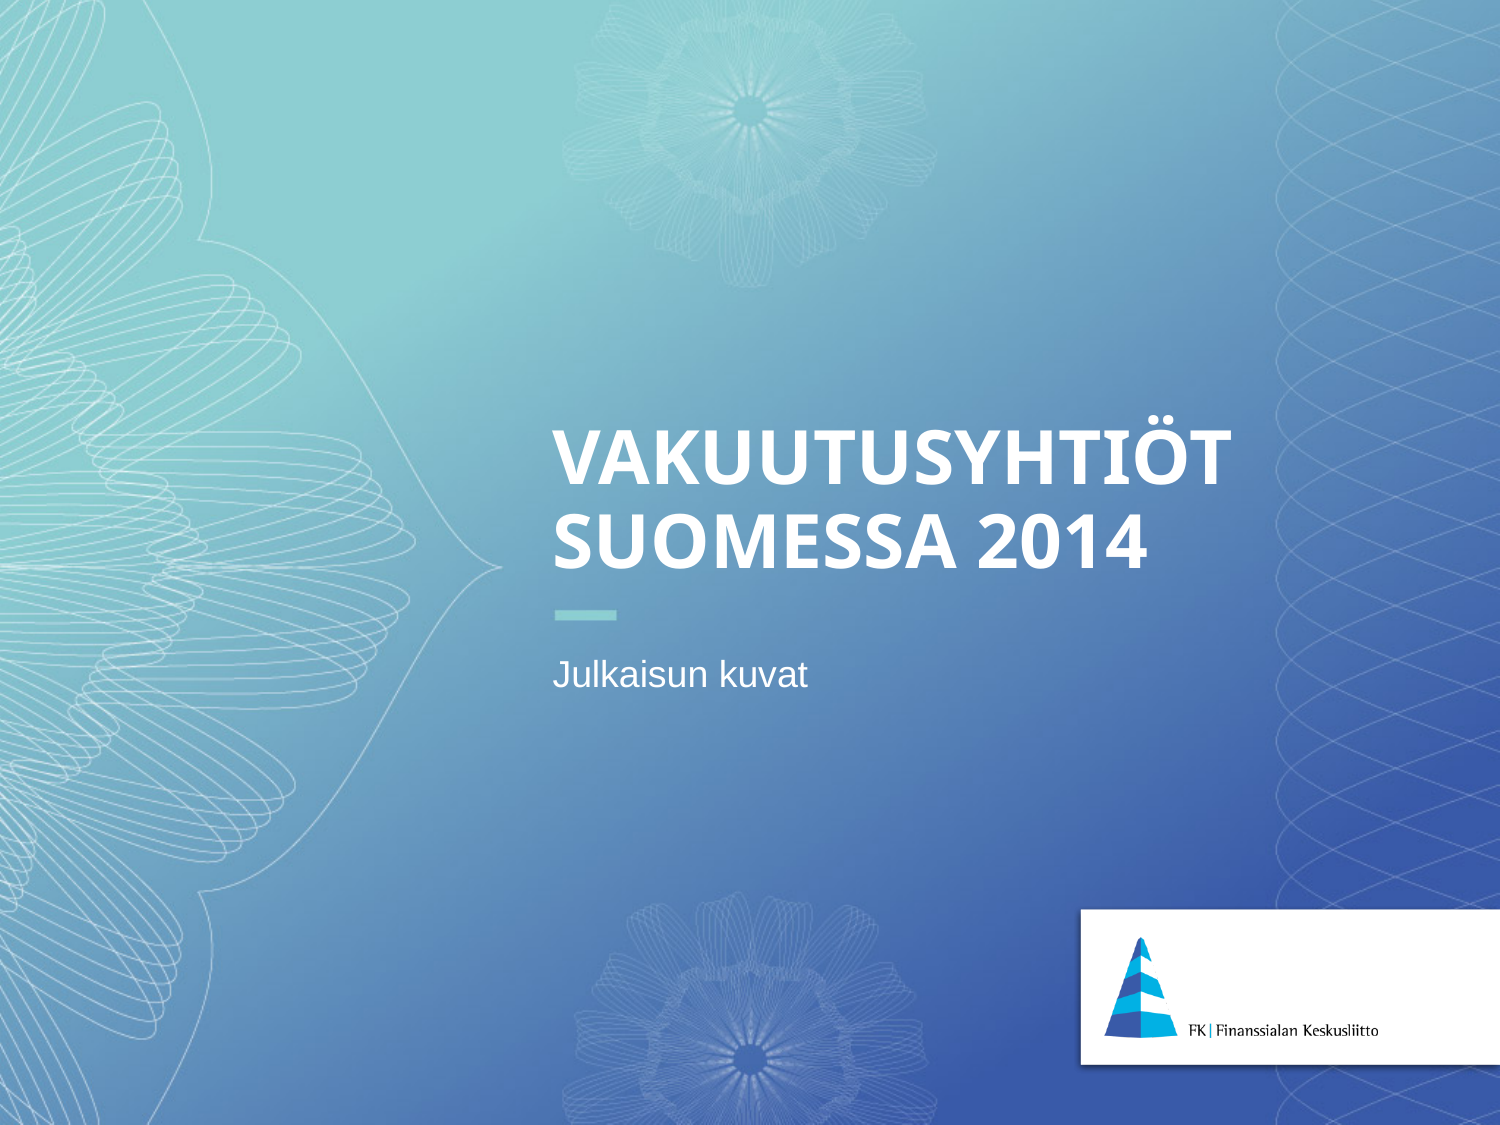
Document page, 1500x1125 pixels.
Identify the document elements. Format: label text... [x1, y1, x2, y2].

picture [0, 0, 1500, 1125]
picture [1104, 937, 1140, 1038]
subtitle Julkaisun kuvat [537, 637, 1400, 925]
picture [1141, 937, 1378, 1038]
title Vakuutusyhtiöt suomessa 2014 [537, 249, 1400, 591]
